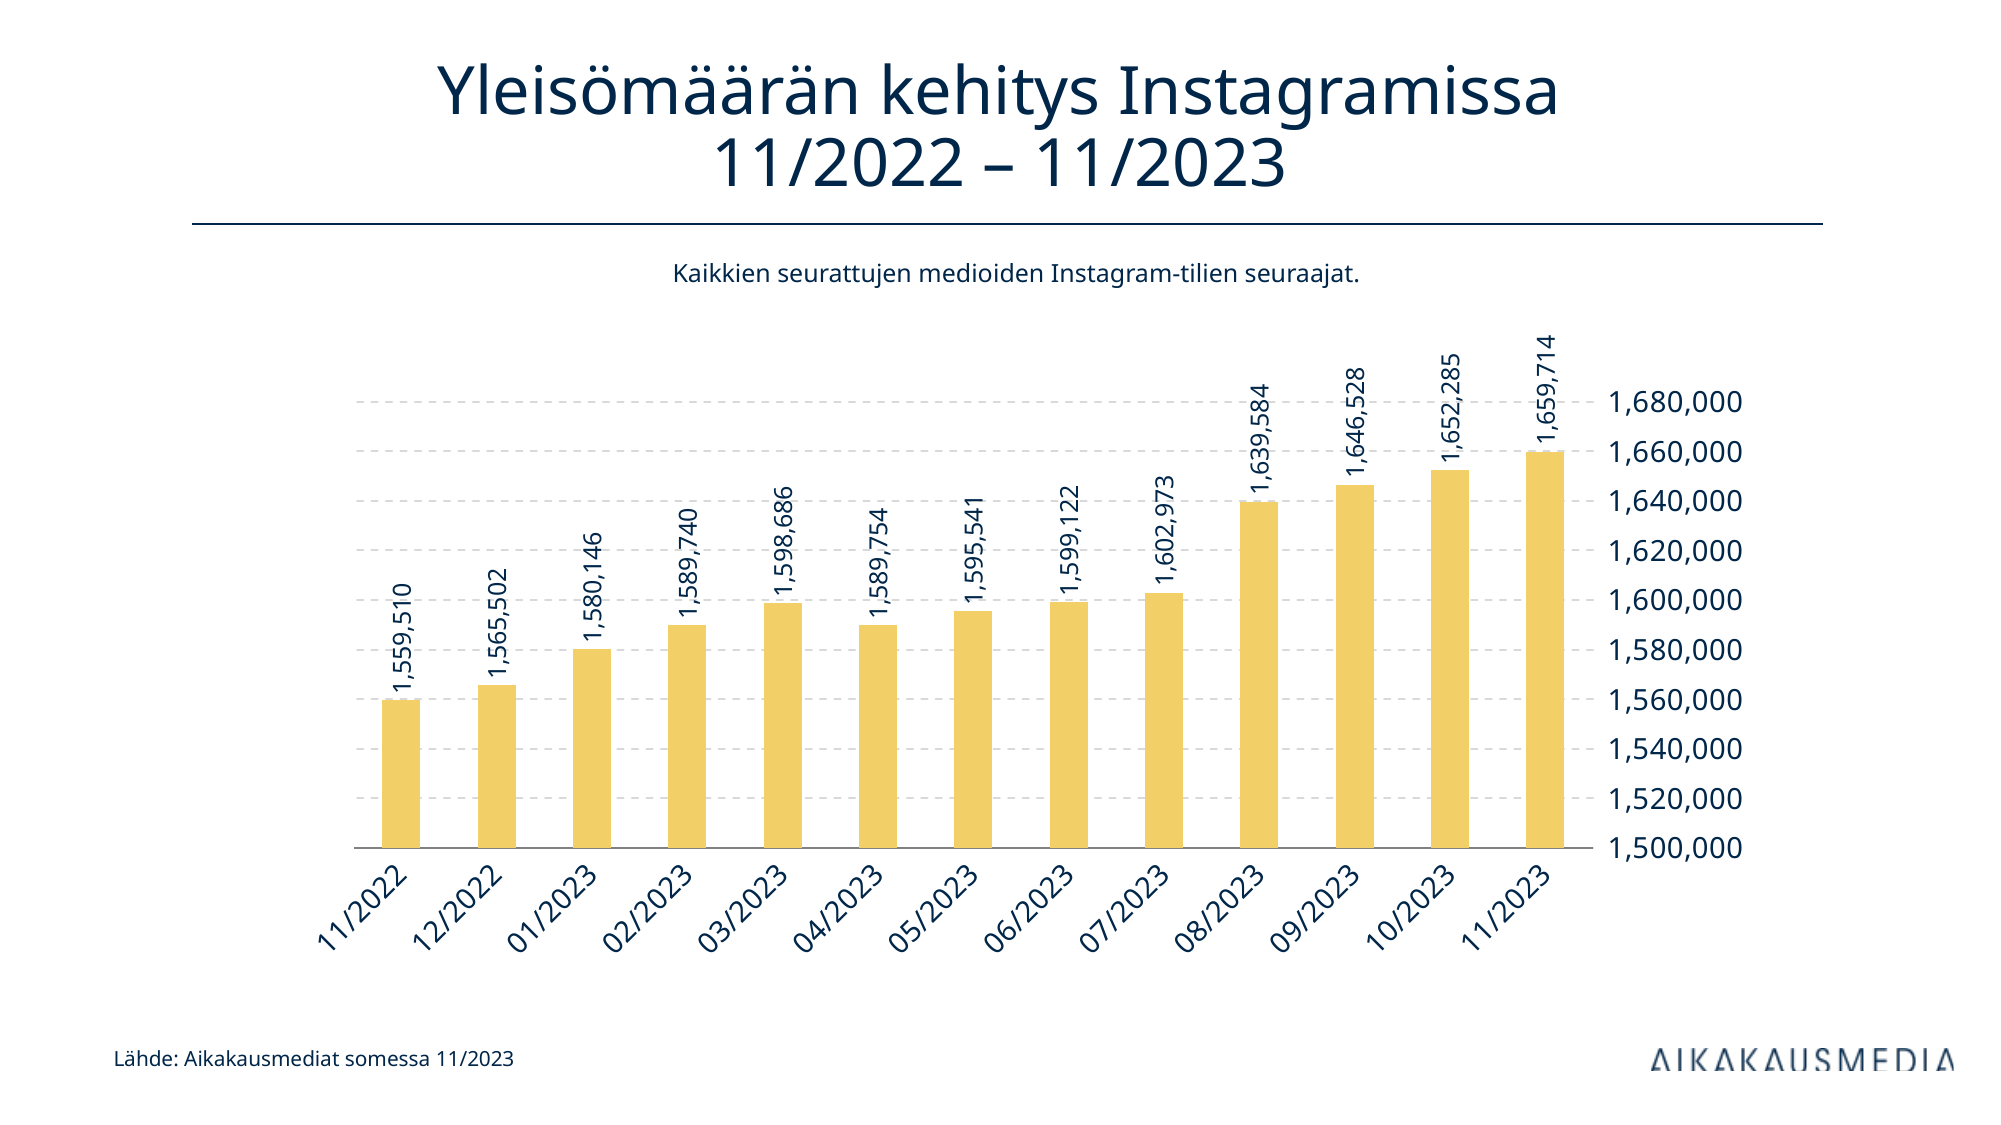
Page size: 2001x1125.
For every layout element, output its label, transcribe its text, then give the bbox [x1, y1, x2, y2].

title Yleisömäärän kehitys Instagramissa 11/2022 – 11/2023 [137, 37, 1863, 221]
chart [116, 307, 1842, 1016]
text_box Kaikkien seurattujen medioiden Instagram-tilien seuraajat. [191, 250, 1842, 295]
